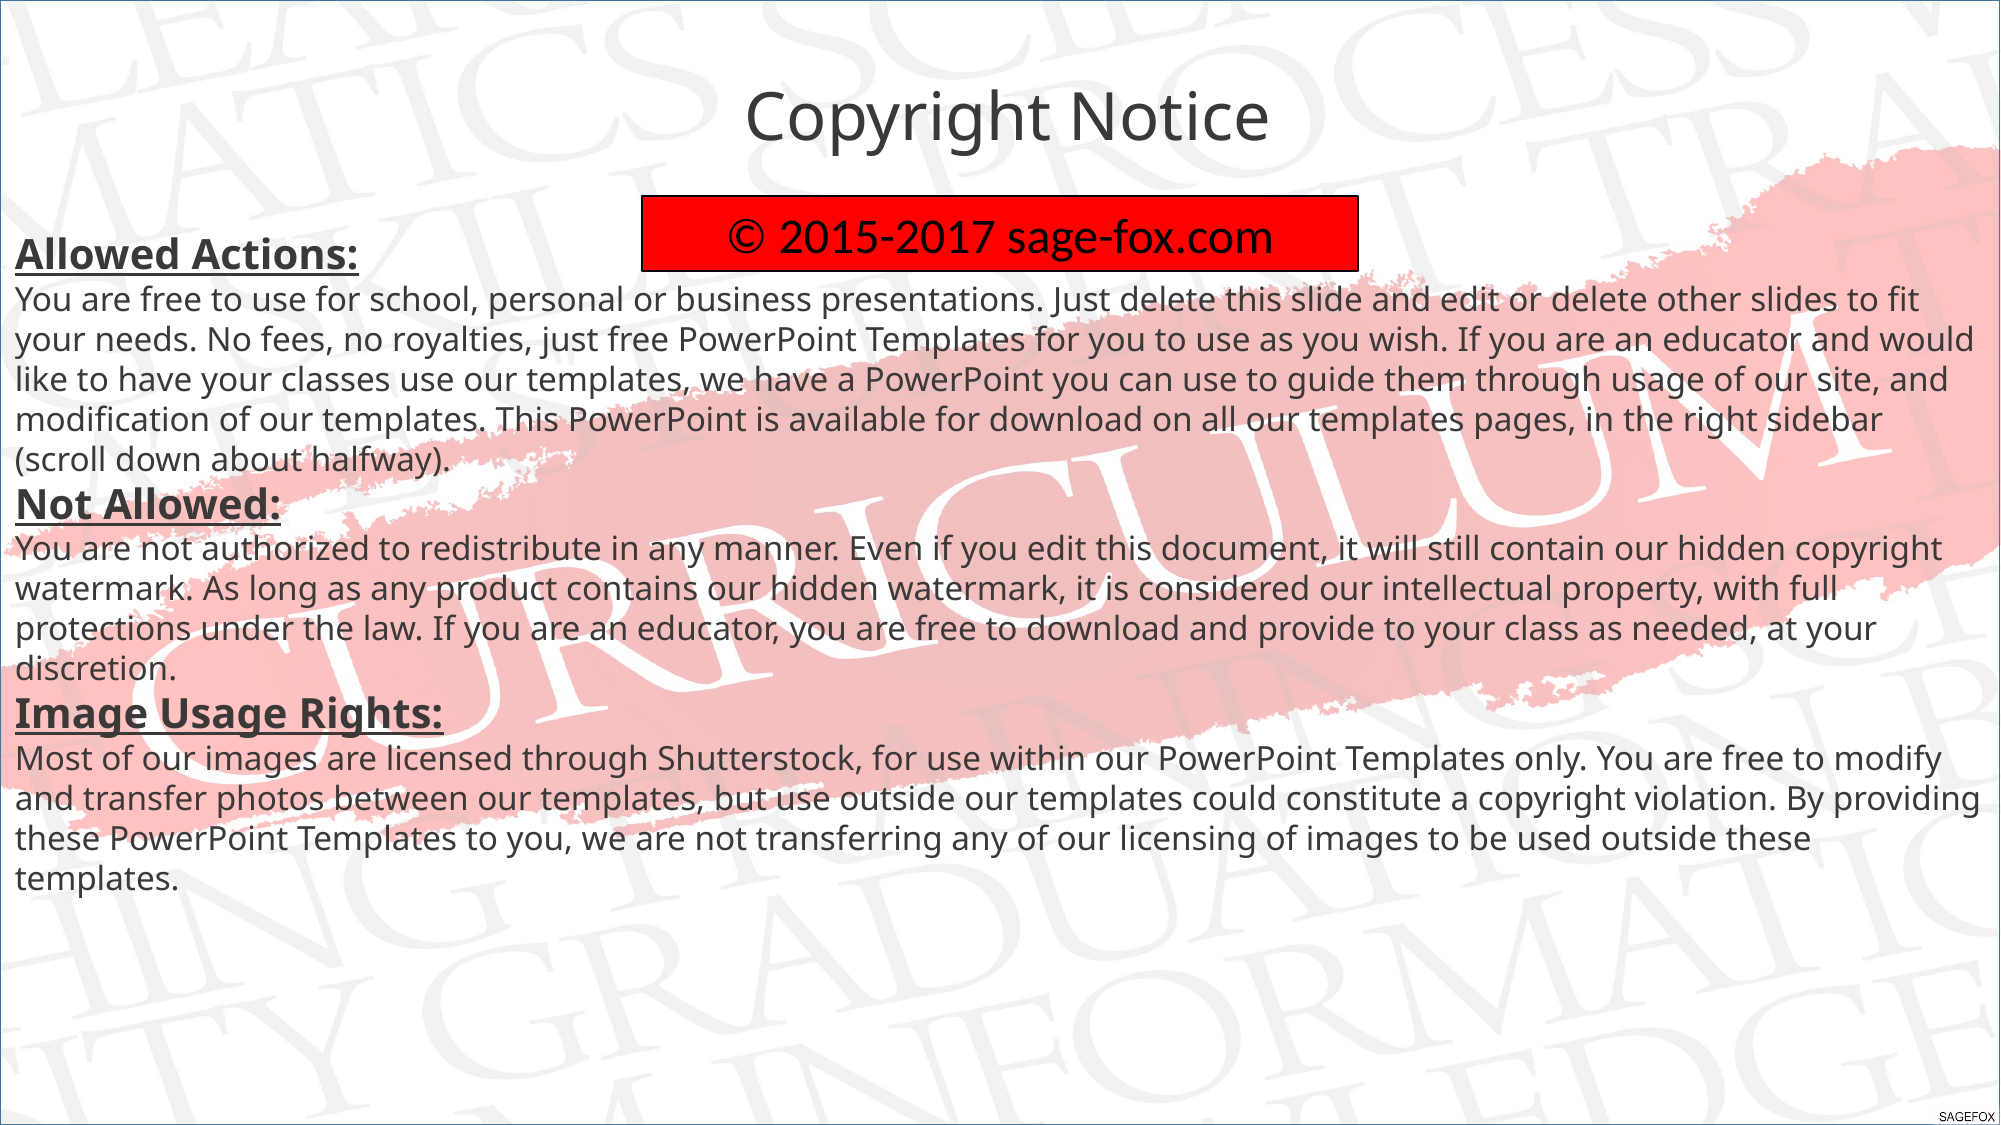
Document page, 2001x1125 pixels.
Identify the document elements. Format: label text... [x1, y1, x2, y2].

text_box Allowed Actions: You are free to use for school, personal or business presentations. Just delete this slide and edit or delete other slides to fit your needs. No fees, no royalties, just free PowerPoint Templates for you to use as you wish. If you are an educator and would like to have your classes use our templates, we have a PowerPoint you can use to guide them through usage of our site, and modification of our templates. This PowerPoint is available for download on all our templates pages, in the right sidebar (scroll down about halfway). Not Allowed: You are not authorized to redistribute in any manner. Even if you edit this document, it will still contain our hidden copyright watermark. As long as any product contains our hidden watermark, it is considered our intellectual property, with full protections under the law. If you are an educator, you are free to download and provide to your class as needed, at your discretion. Image Usage Rights: Most of our images are licensed through Shutterstock, for use within our PowerPoint Templates only. You are free to modify and transfer photos between our templates, but use outside our templates could constitute a copyright violation. By providing these PowerPoint Templates to you, we are not transferring any of our licensing of images to be used outside these templates. [0, 0, 2000, 1125]
picture [1936, 1111, 1997, 1125]
title Copyright Notice [493, 60, 1524, 178]
text_box © 2015-2017 sage-fox.com [641, 196, 1358, 272]
